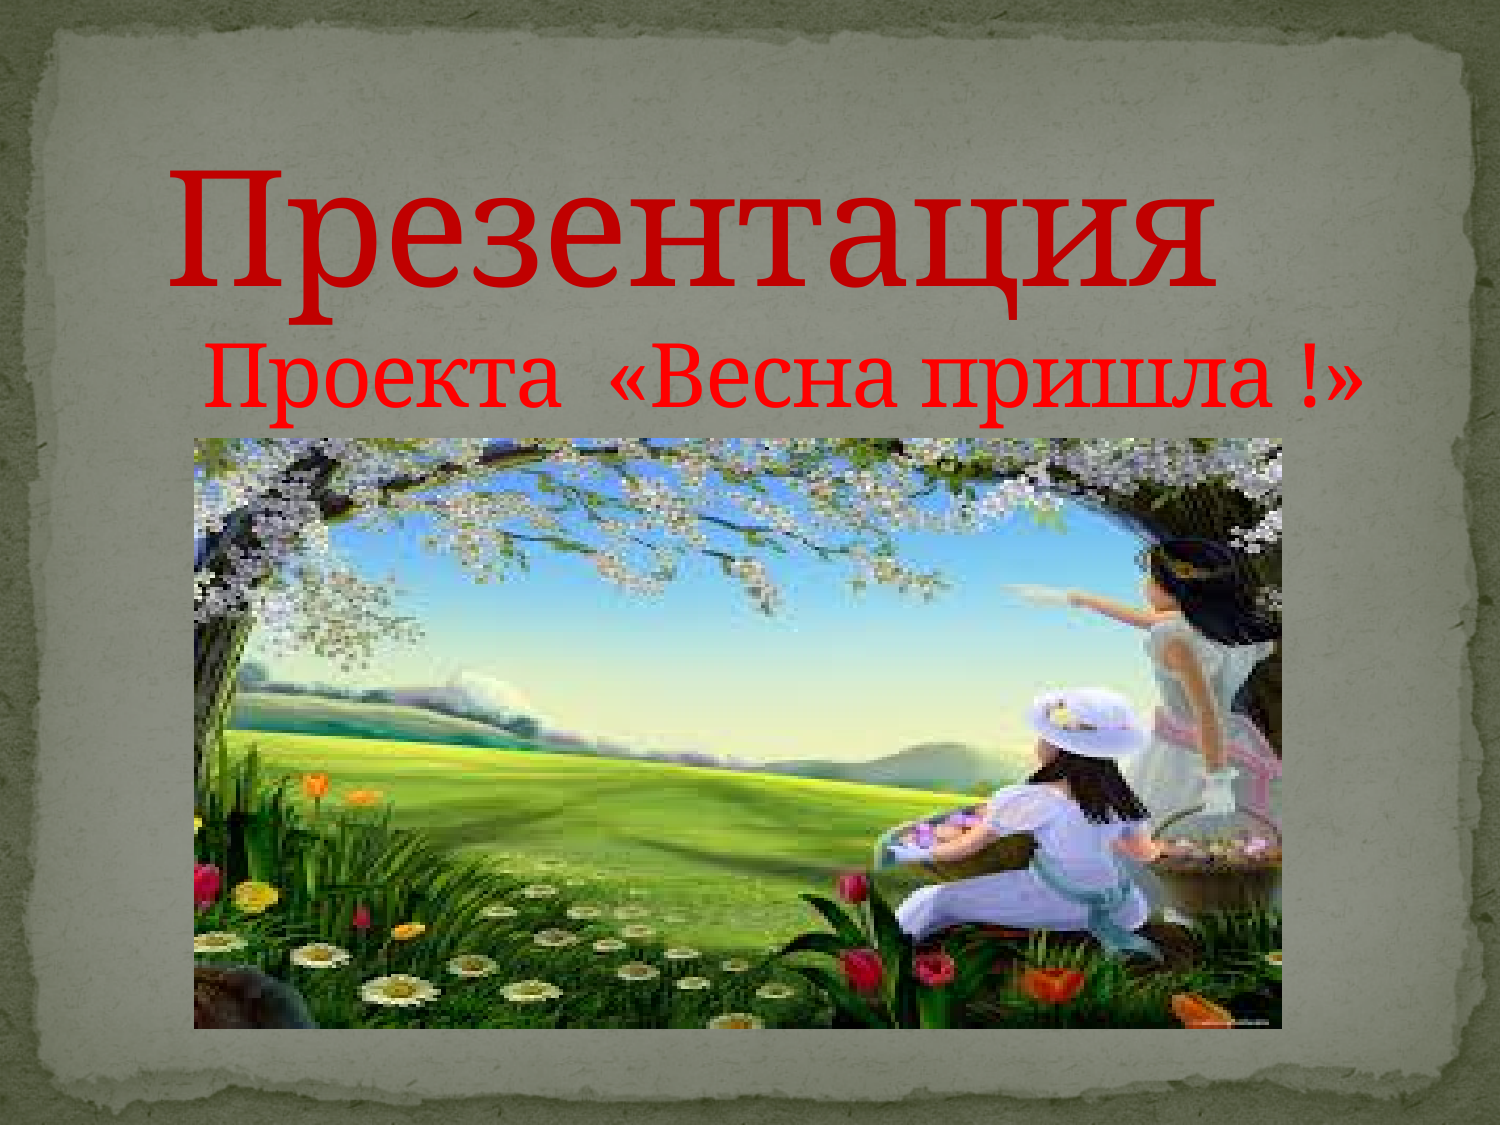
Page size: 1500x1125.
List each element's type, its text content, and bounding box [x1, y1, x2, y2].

picture [194, 438, 1282, 1029]
title Презентация Проекта «Весна пришла !» [112, 101, 1388, 433]
